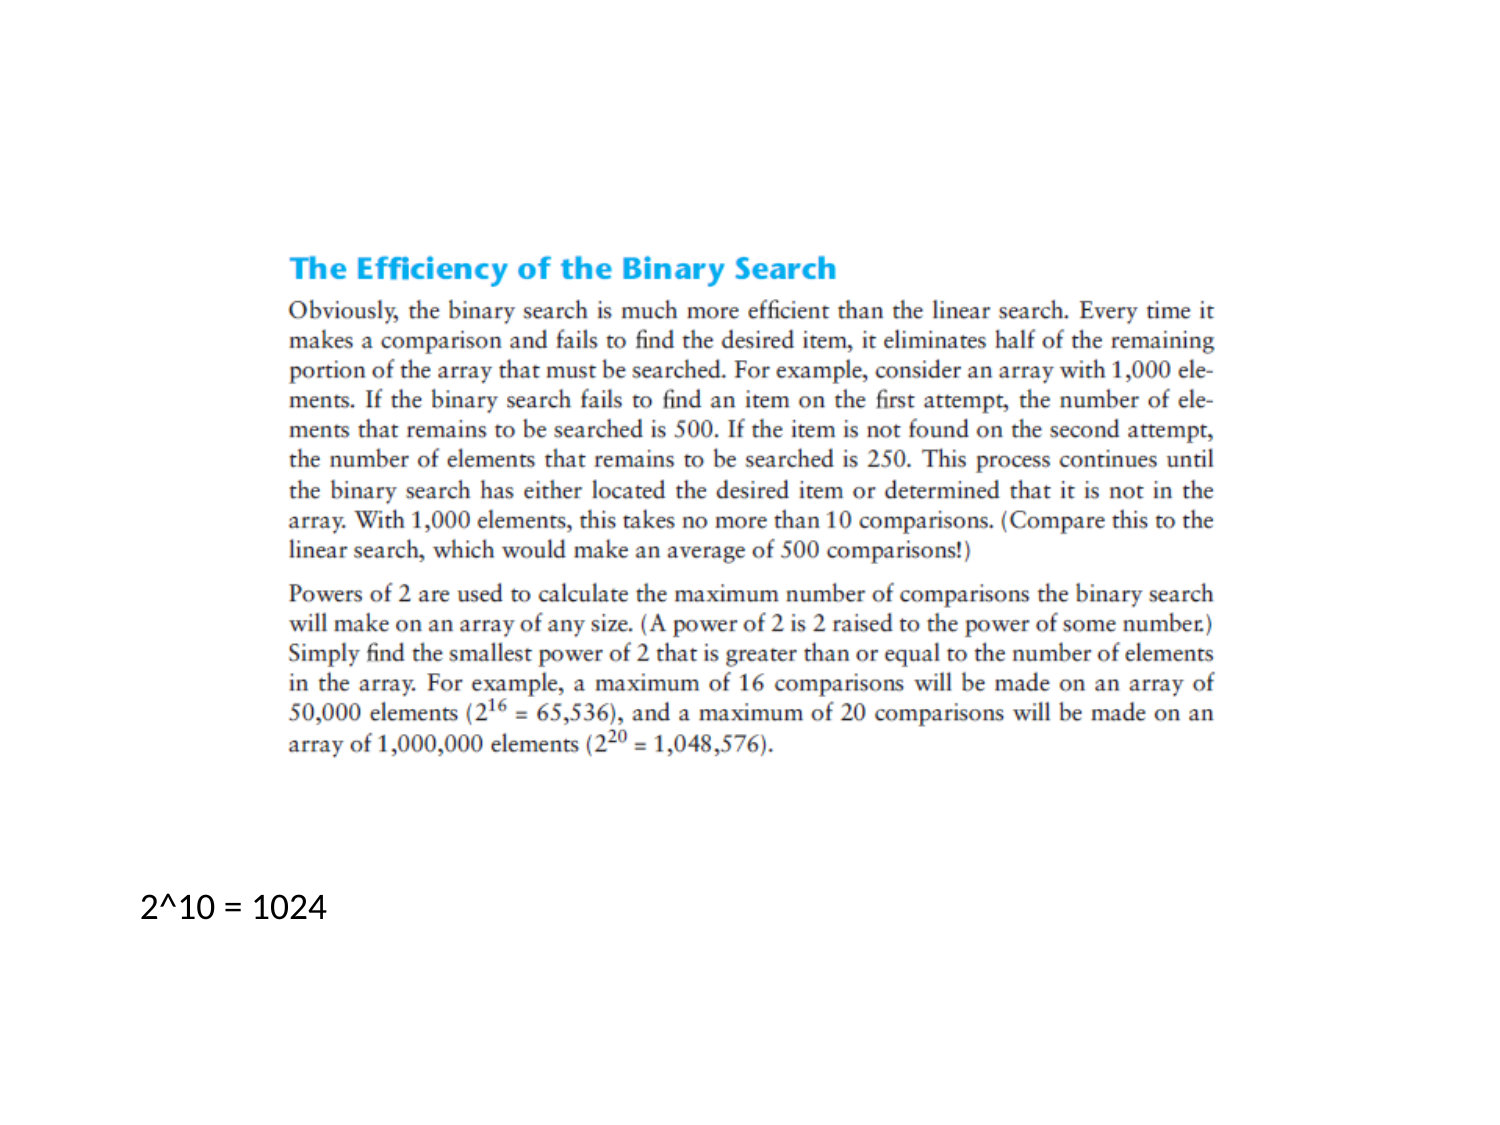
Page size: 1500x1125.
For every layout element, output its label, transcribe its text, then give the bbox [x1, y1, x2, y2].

text_box 2^10 = 1024 [124, 874, 875, 935]
picture [262, 237, 1246, 780]
